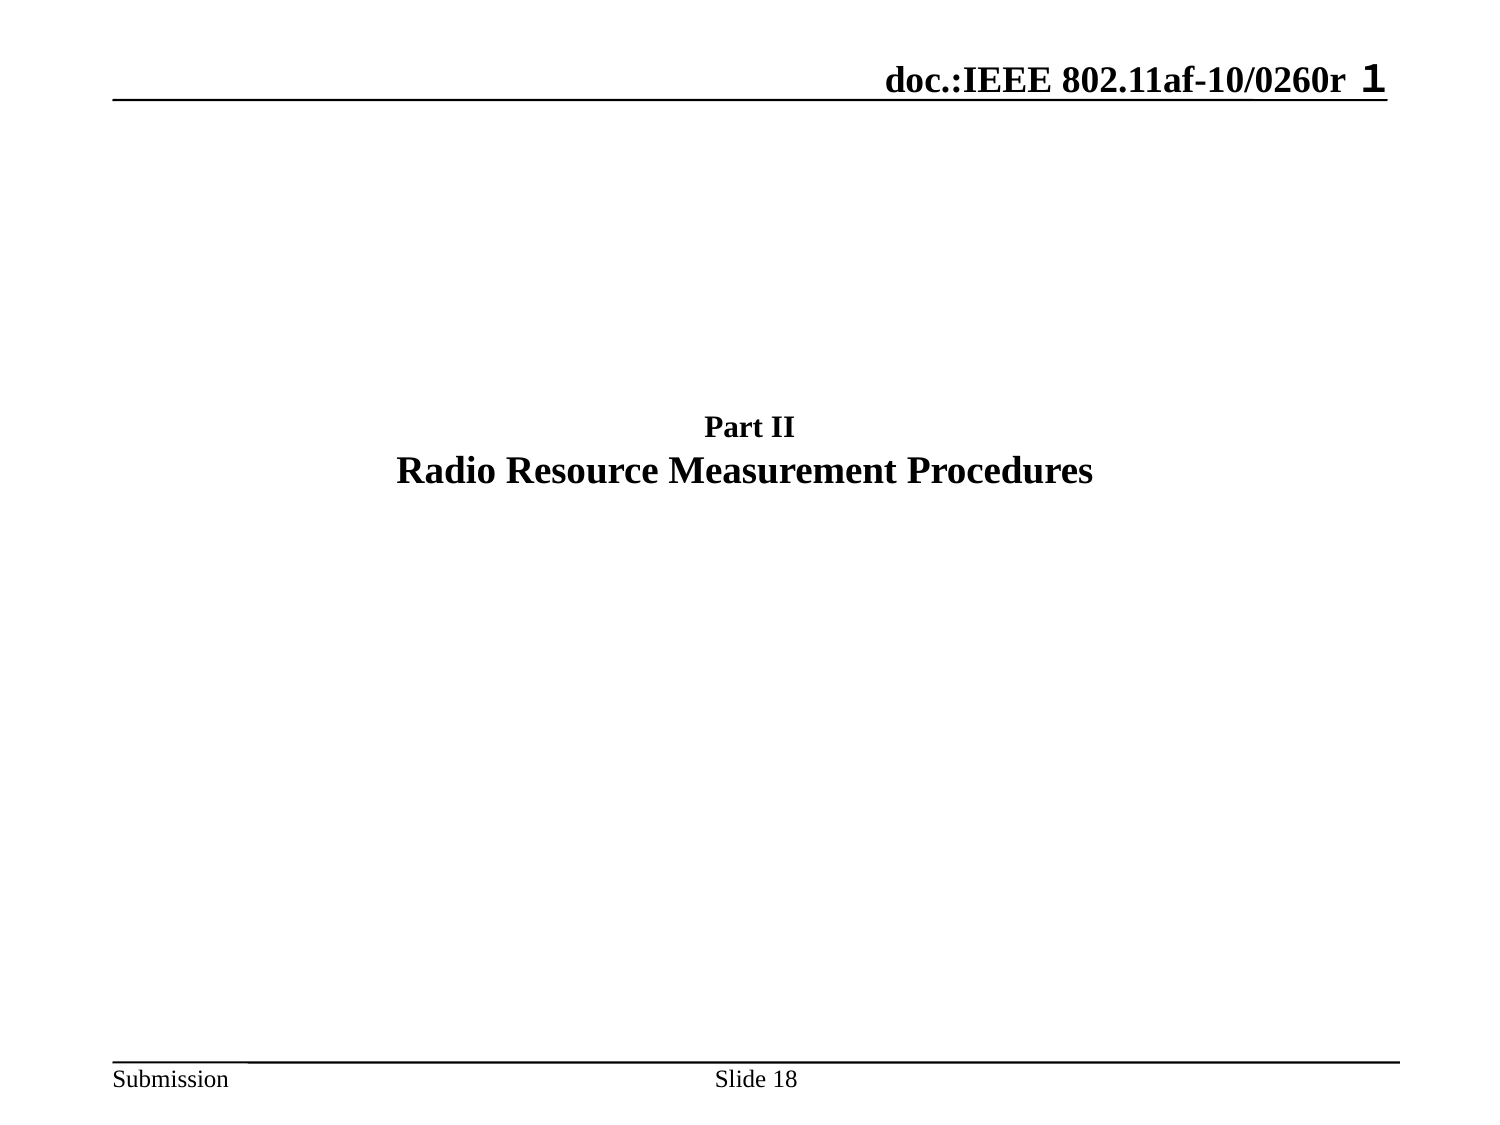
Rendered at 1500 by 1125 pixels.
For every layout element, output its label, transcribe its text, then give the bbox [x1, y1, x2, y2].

title Part II Radio Resource Measurement Procedures [74, 359, 1426, 548]
slide_number 18 [712, 1061, 800, 1093]
